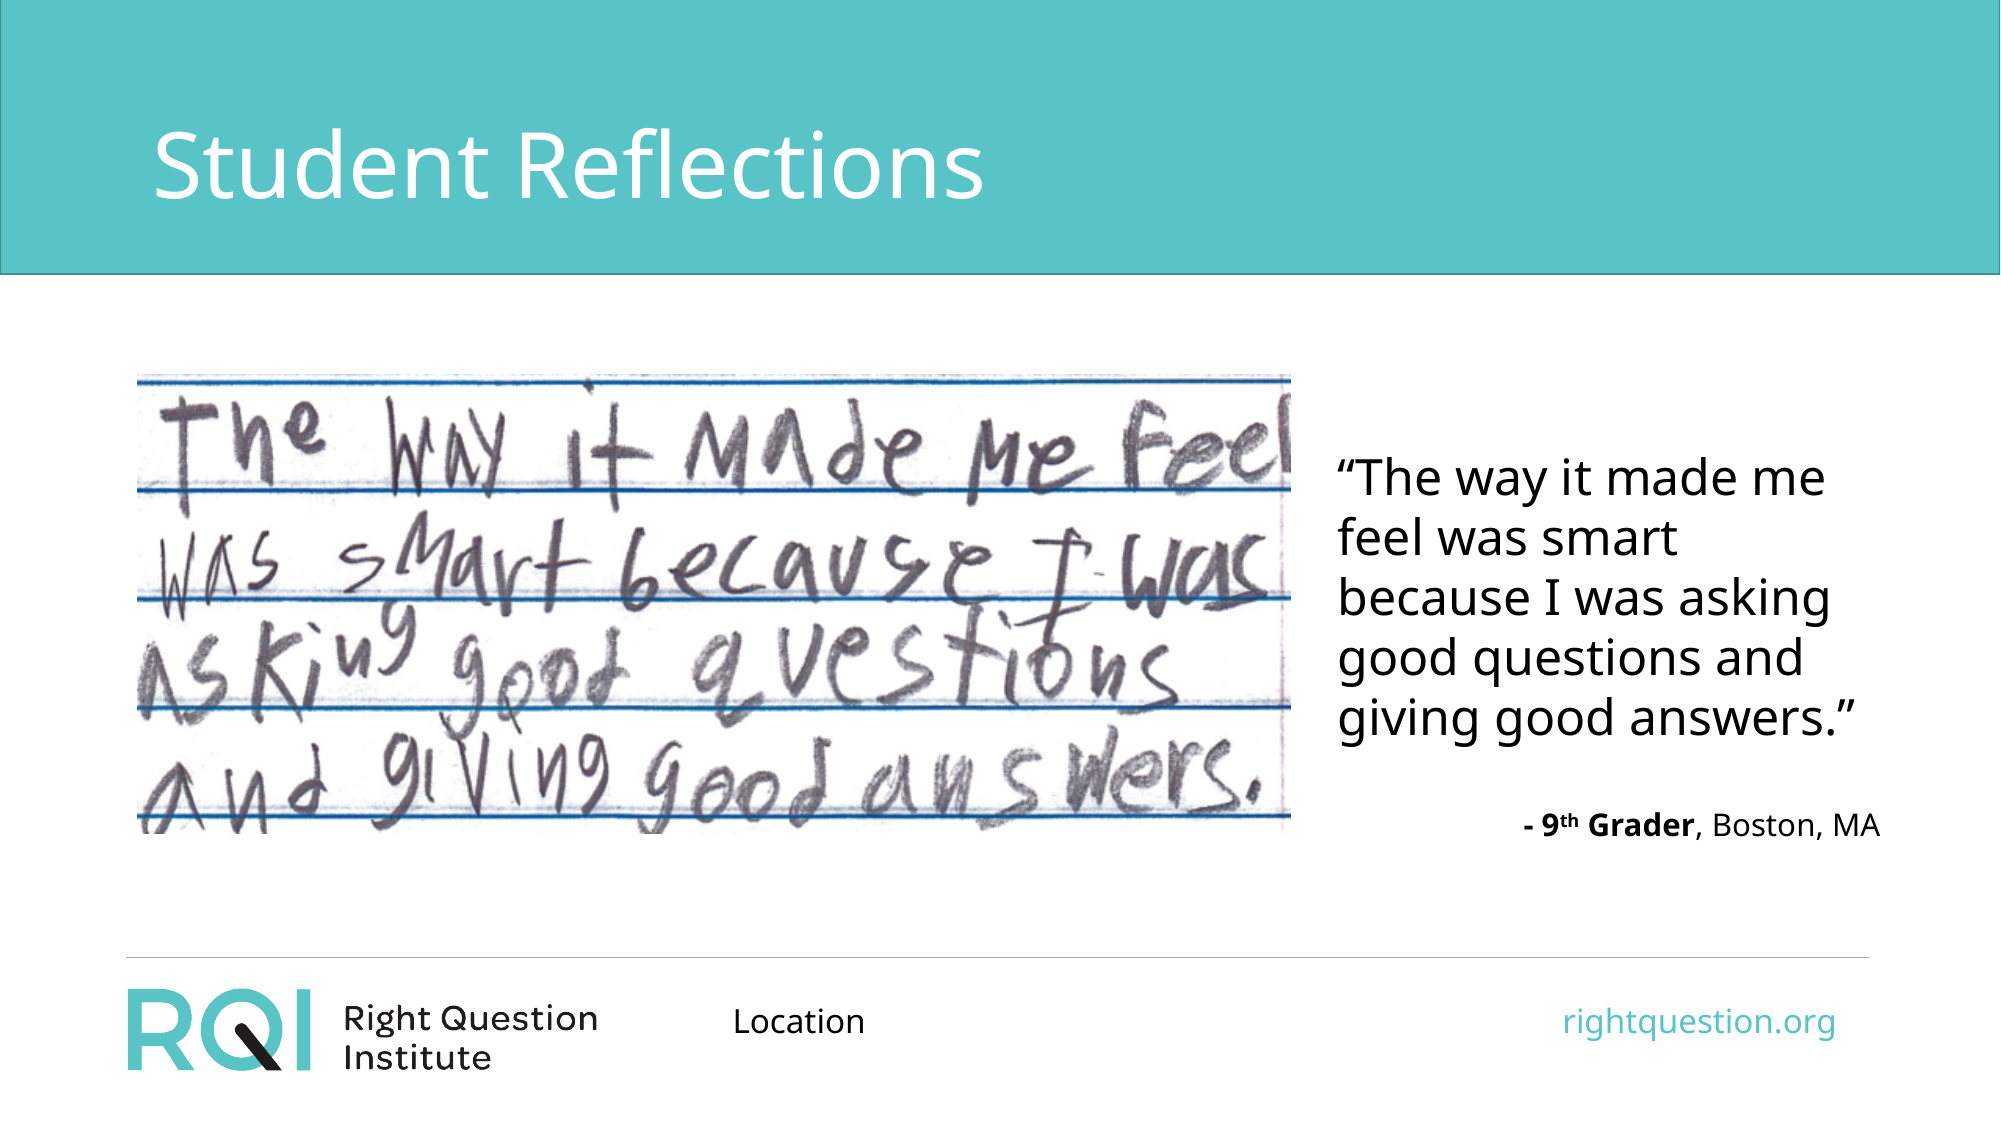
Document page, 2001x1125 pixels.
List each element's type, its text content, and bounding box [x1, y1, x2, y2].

title Student Reflections [137, 59, 1863, 278]
picture [137, 374, 1291, 835]
picture [126, 987, 598, 1072]
text_box “The way it made me feel was smart because I was asking good questions and giving good answers.” - 9th Grader, Boston, MA [1322, 437, 1896, 851]
